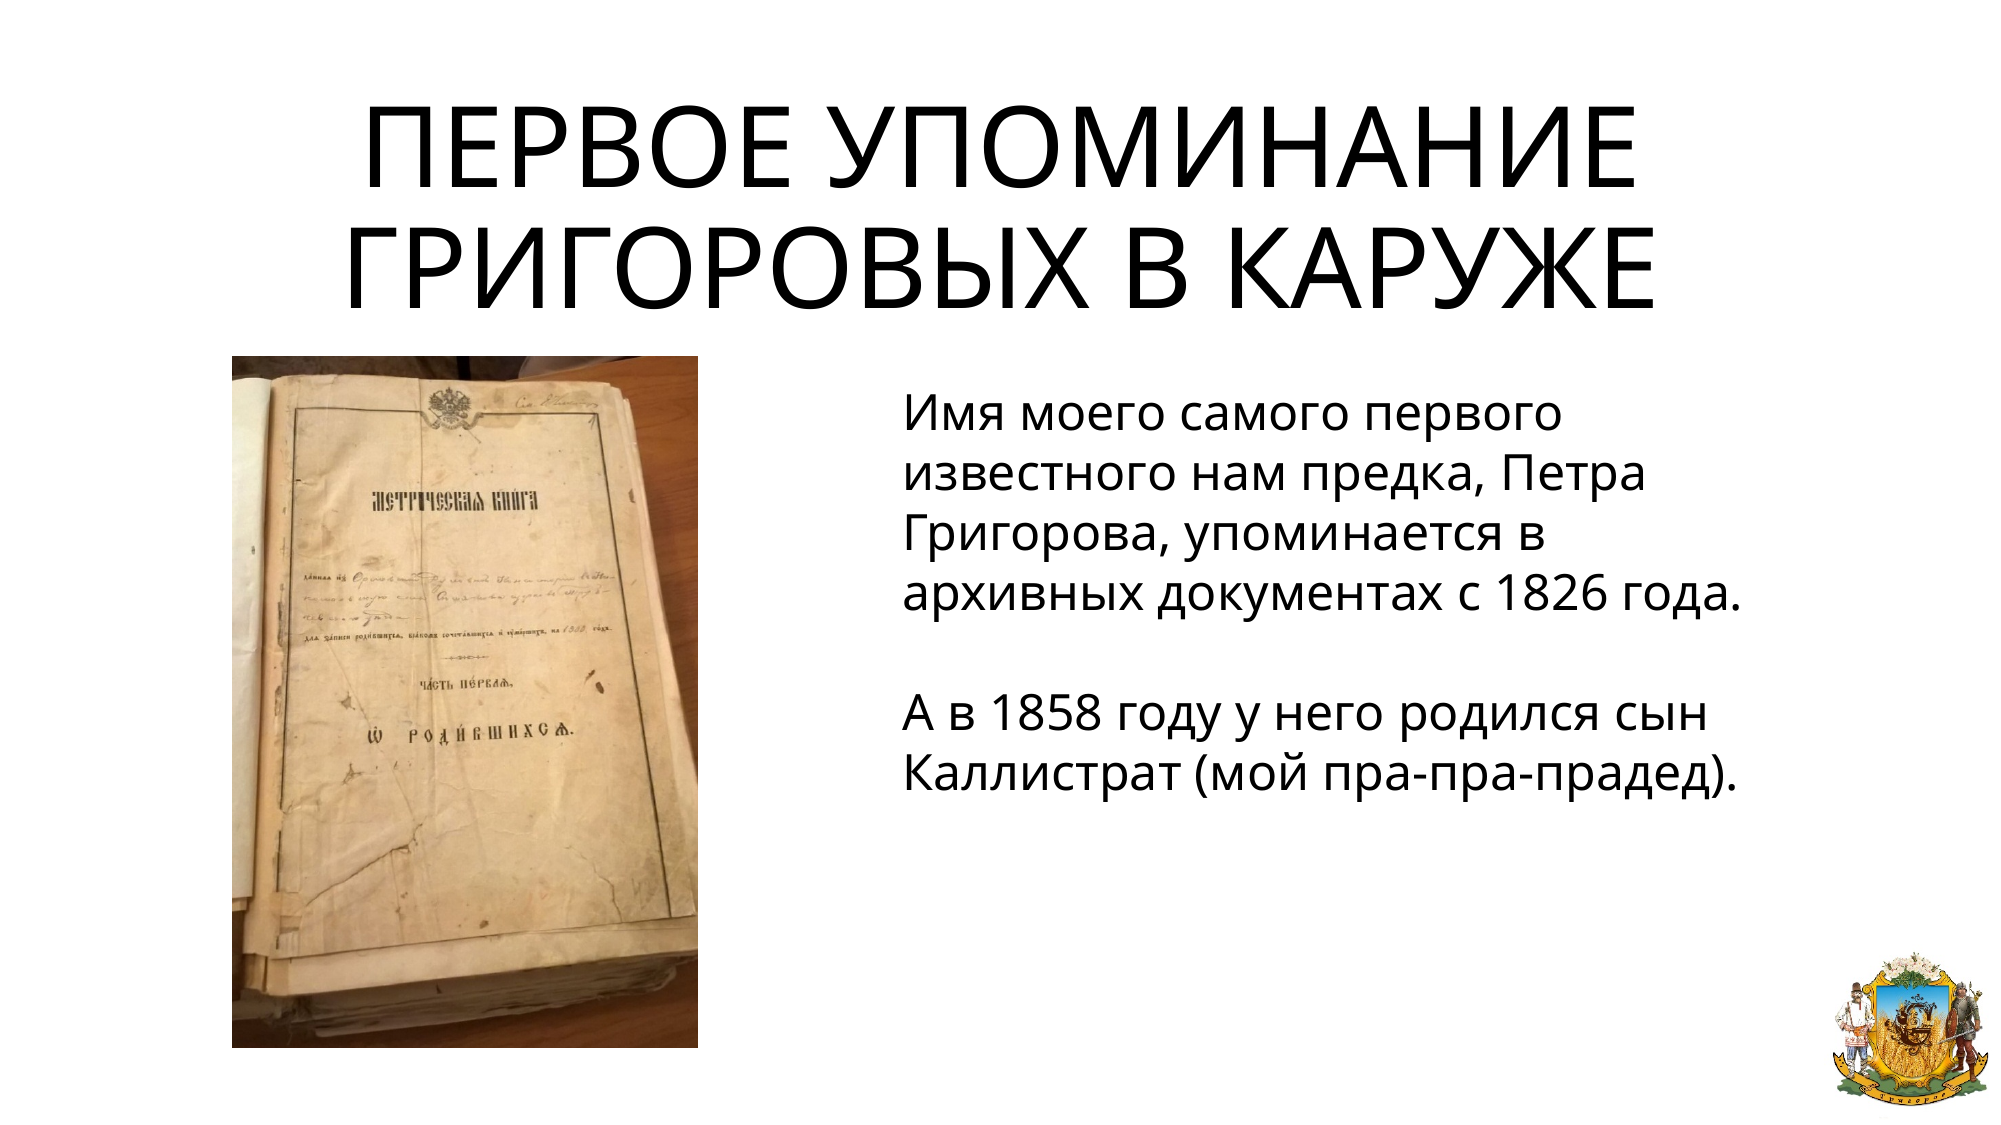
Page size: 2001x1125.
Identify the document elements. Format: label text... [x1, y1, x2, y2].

title Первое упоминание Григоровых в каруже [175, 79, 1826, 344]
text_box Имя моего самого первого известного нам предка, Петра Григорова, упоминается в архивных документах с 1826 года. А в 1858 году у него родился сын Каллистрат (мой пра-пра-прадед). [887, 373, 1792, 808]
picture [1824, 933, 1999, 1125]
picture [231, 355, 699, 1048]
